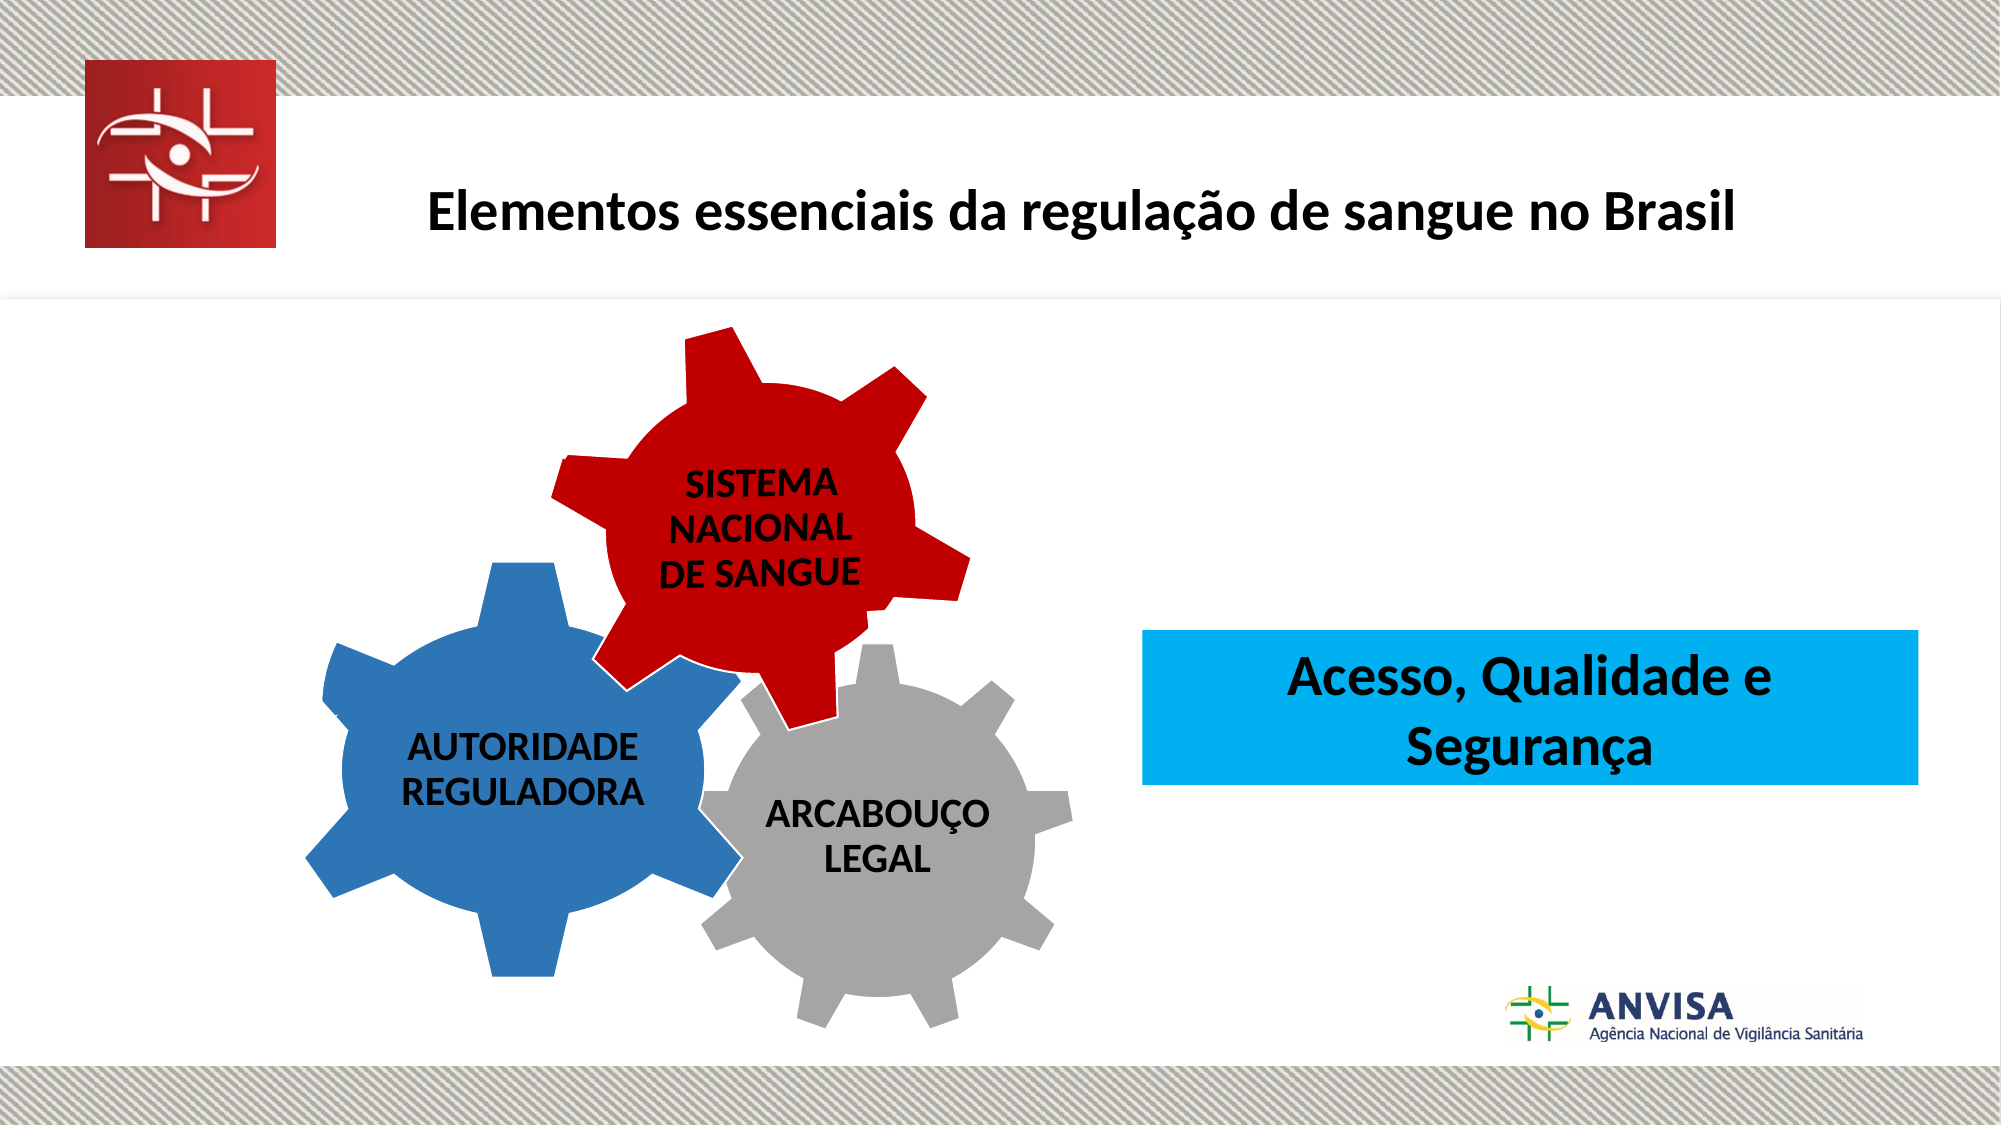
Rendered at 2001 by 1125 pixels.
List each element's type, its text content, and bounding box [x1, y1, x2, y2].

picture [1505, 986, 1863, 1042]
text_box Acesso, Qualidade e Segurança [1419, 630, 1919, 785]
picture [0, 0, 2000, 248]
text_box Elementos essenciais da regulação de sangue no Brasil [395, 164, 1769, 250]
picture [0, 1066, 2000, 1125]
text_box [0, 312, 1419, 1034]
